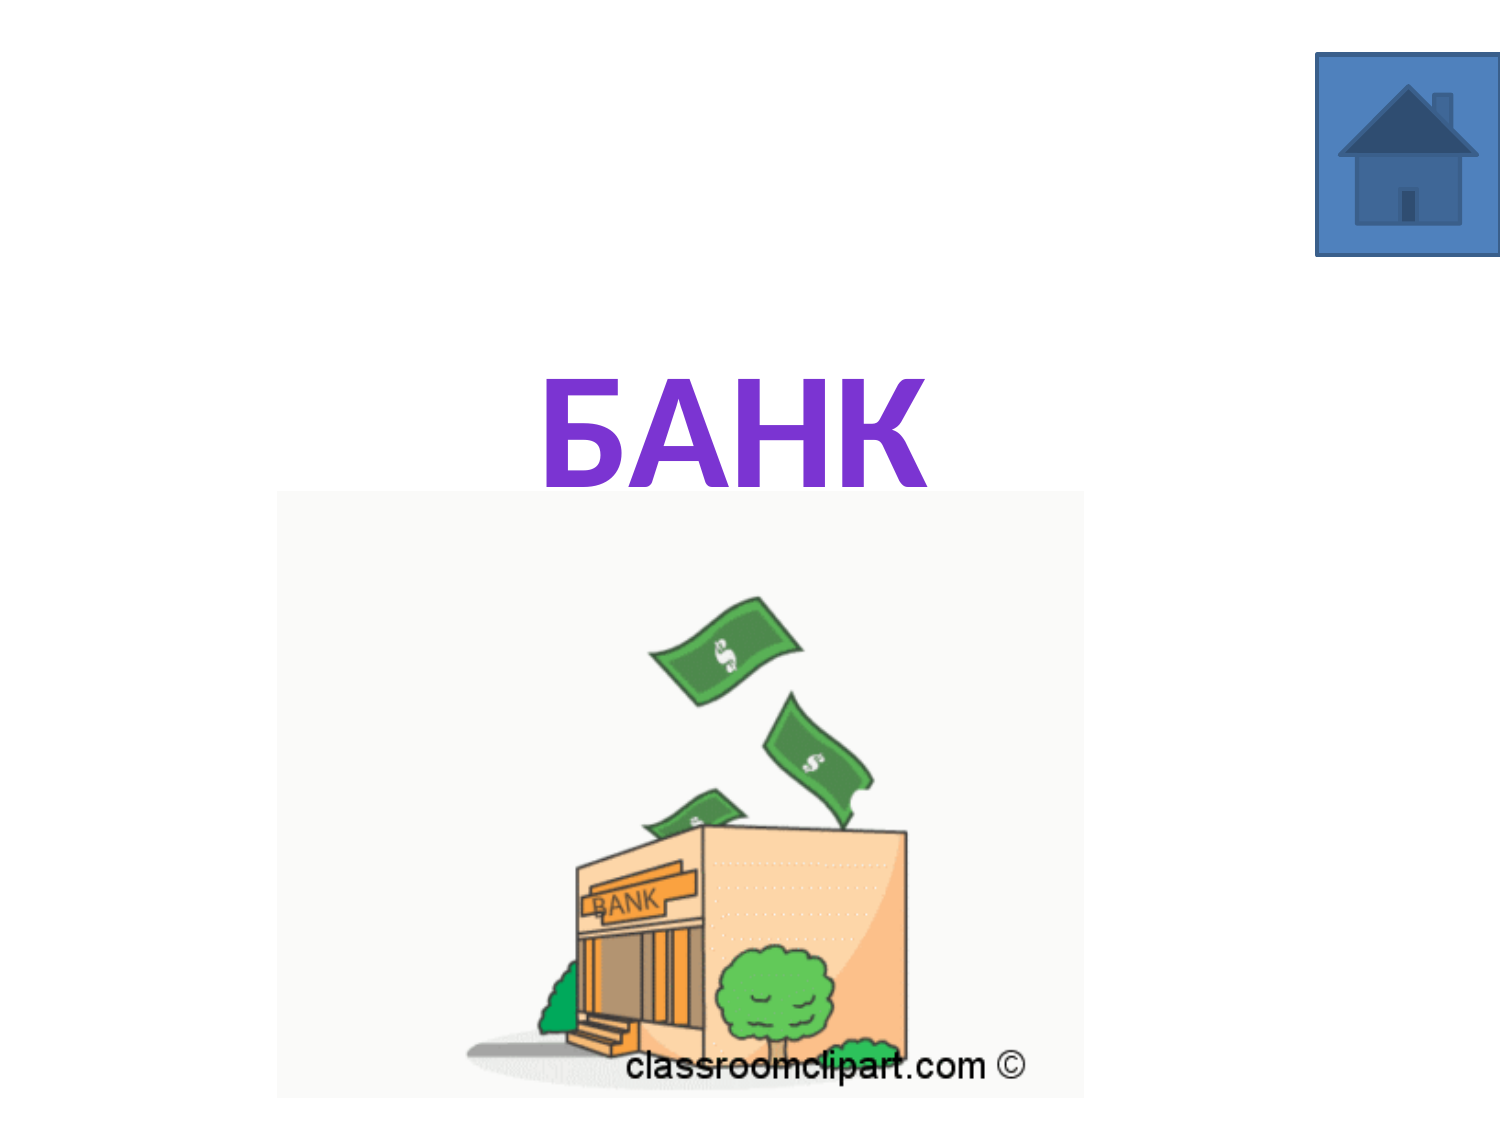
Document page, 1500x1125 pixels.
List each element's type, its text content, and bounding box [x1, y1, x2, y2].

text_box [1315, 52, 1500, 257]
picture [277, 491, 1084, 1099]
title БАНК [58, 327, 1409, 515]
